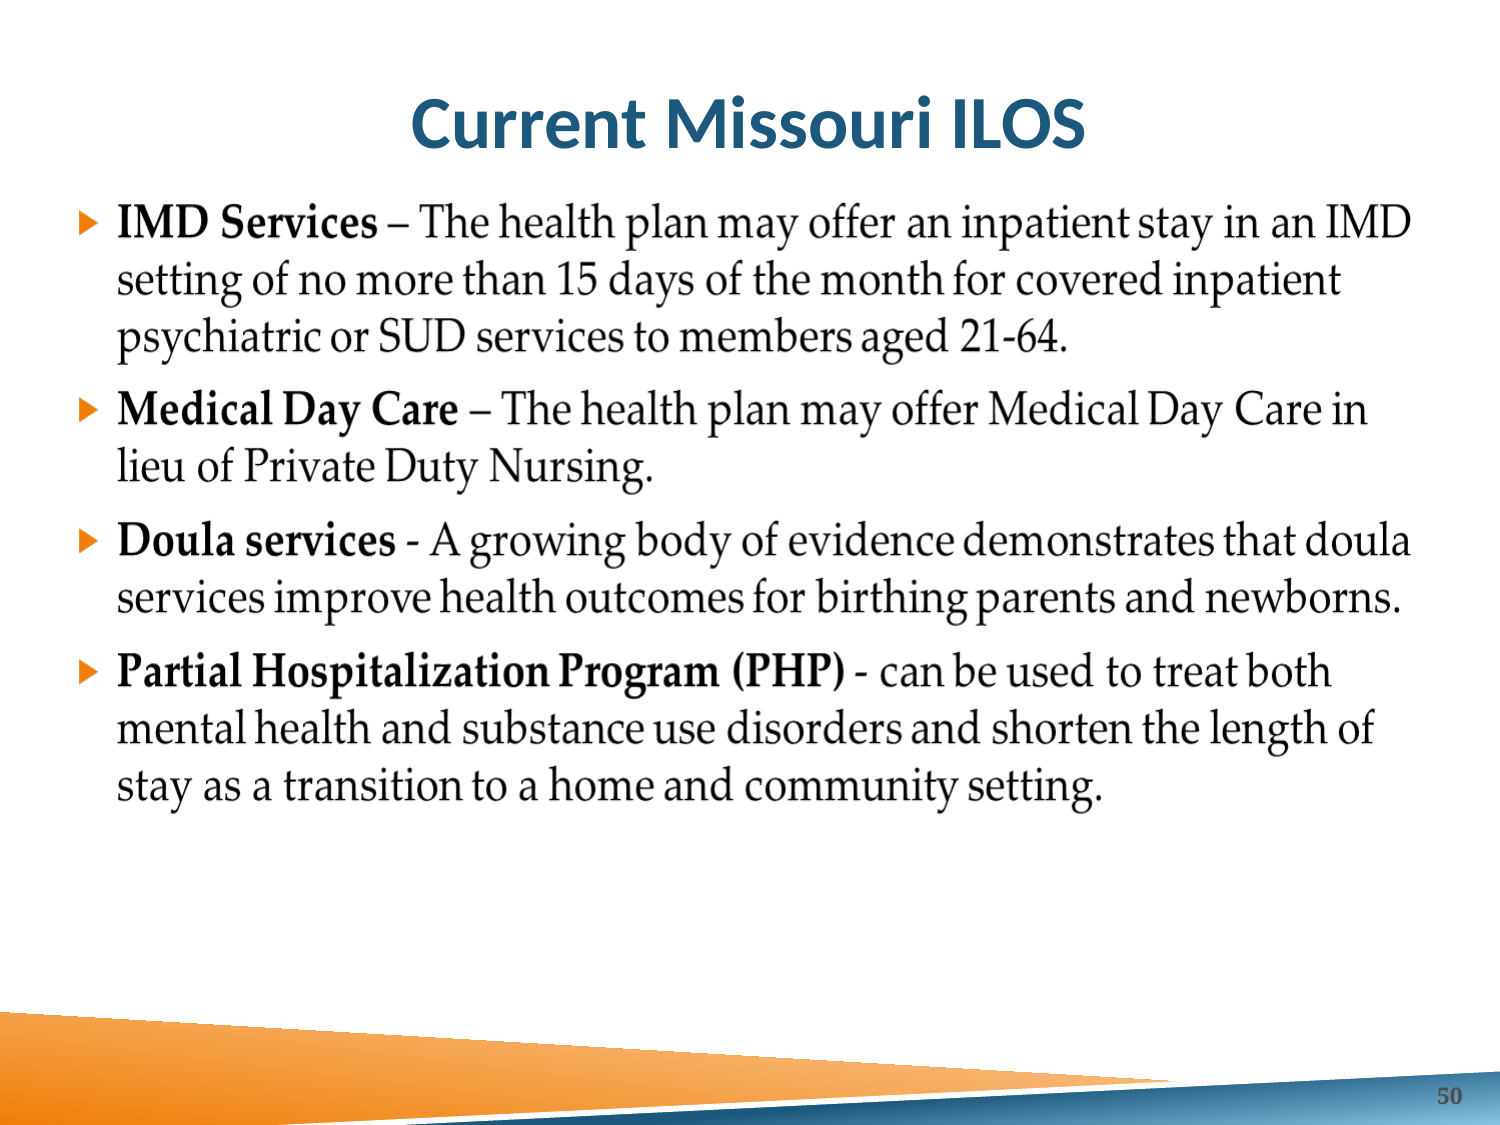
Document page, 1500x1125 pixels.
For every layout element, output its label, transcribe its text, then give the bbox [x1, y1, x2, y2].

picture [52, 178, 1448, 1053]
title Current Missouri ILOS [112, 0, 1388, 177]
slide_number 50 [1387, 1052, 1463, 1113]
